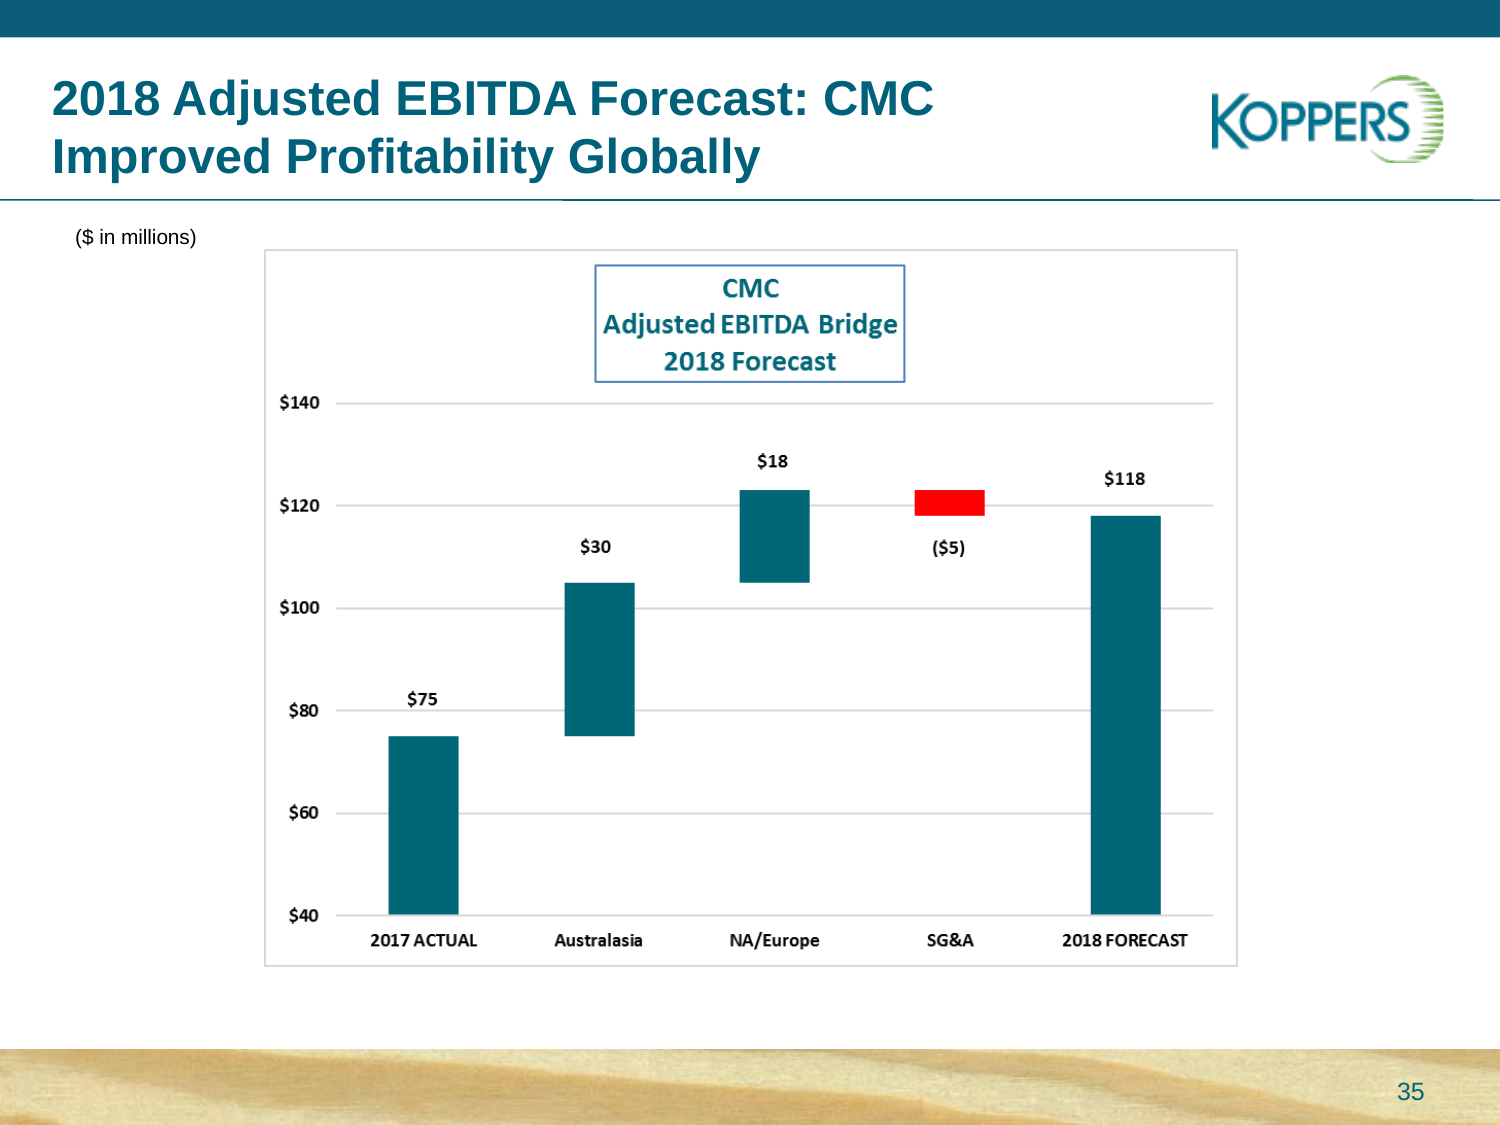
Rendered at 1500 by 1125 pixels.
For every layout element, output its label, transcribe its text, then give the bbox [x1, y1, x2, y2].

picture [0, 1049, 1500, 1125]
text_box ($ in millions) [60, 215, 1405, 266]
title 2018 Adjusted EBITDA Forecast: CMC Improved Profitability Globally [51, 50, 1176, 184]
picture [264, 249, 1238, 968]
slide_number 35 [1112, 1074, 1426, 1113]
